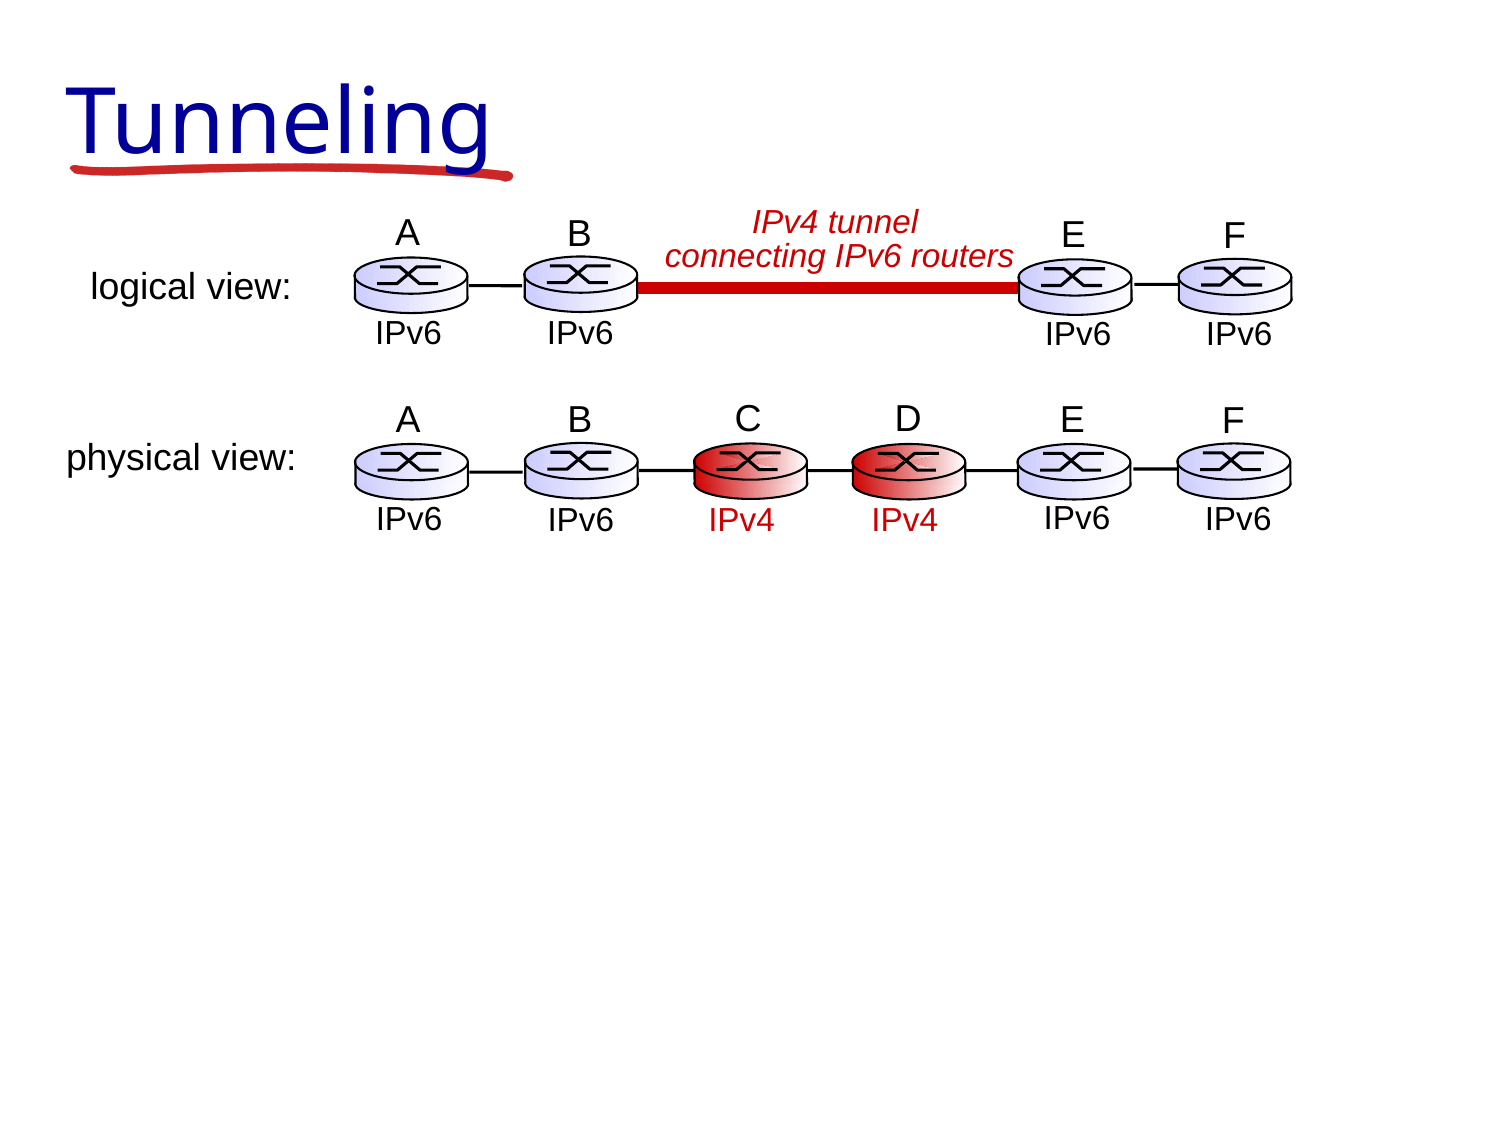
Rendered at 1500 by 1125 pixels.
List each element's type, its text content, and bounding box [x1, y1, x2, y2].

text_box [1017, 387, 1292, 545]
text_box IPv4 [693, 508, 791, 546]
text_box physical view: [51, 425, 312, 486]
picture [67, 158, 518, 188]
text_box D [879, 386, 937, 442]
title Tunneling [50, 35, 1326, 198]
text_box IPv4 [856, 508, 954, 546]
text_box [852, 443, 967, 500]
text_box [74, 199, 1293, 361]
text_box C [719, 386, 777, 441]
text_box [354, 386, 639, 546]
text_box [693, 443, 809, 500]
